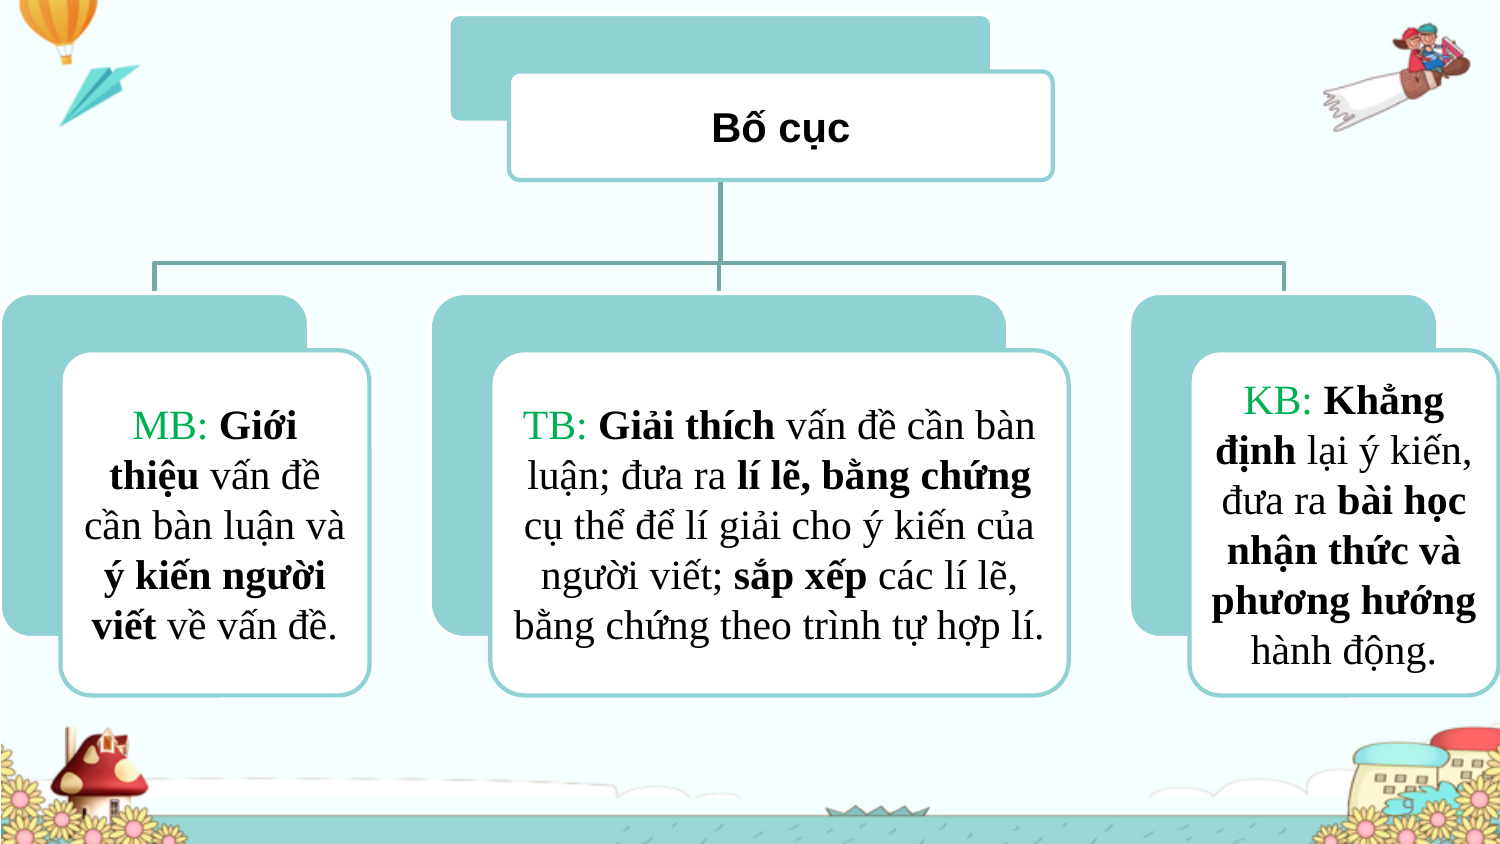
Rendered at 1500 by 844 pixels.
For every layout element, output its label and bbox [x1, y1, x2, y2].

picture [1, 811, 1500, 844]
picture [1, 0, 1500, 88]
text_box [1, 88, 1500, 811]
